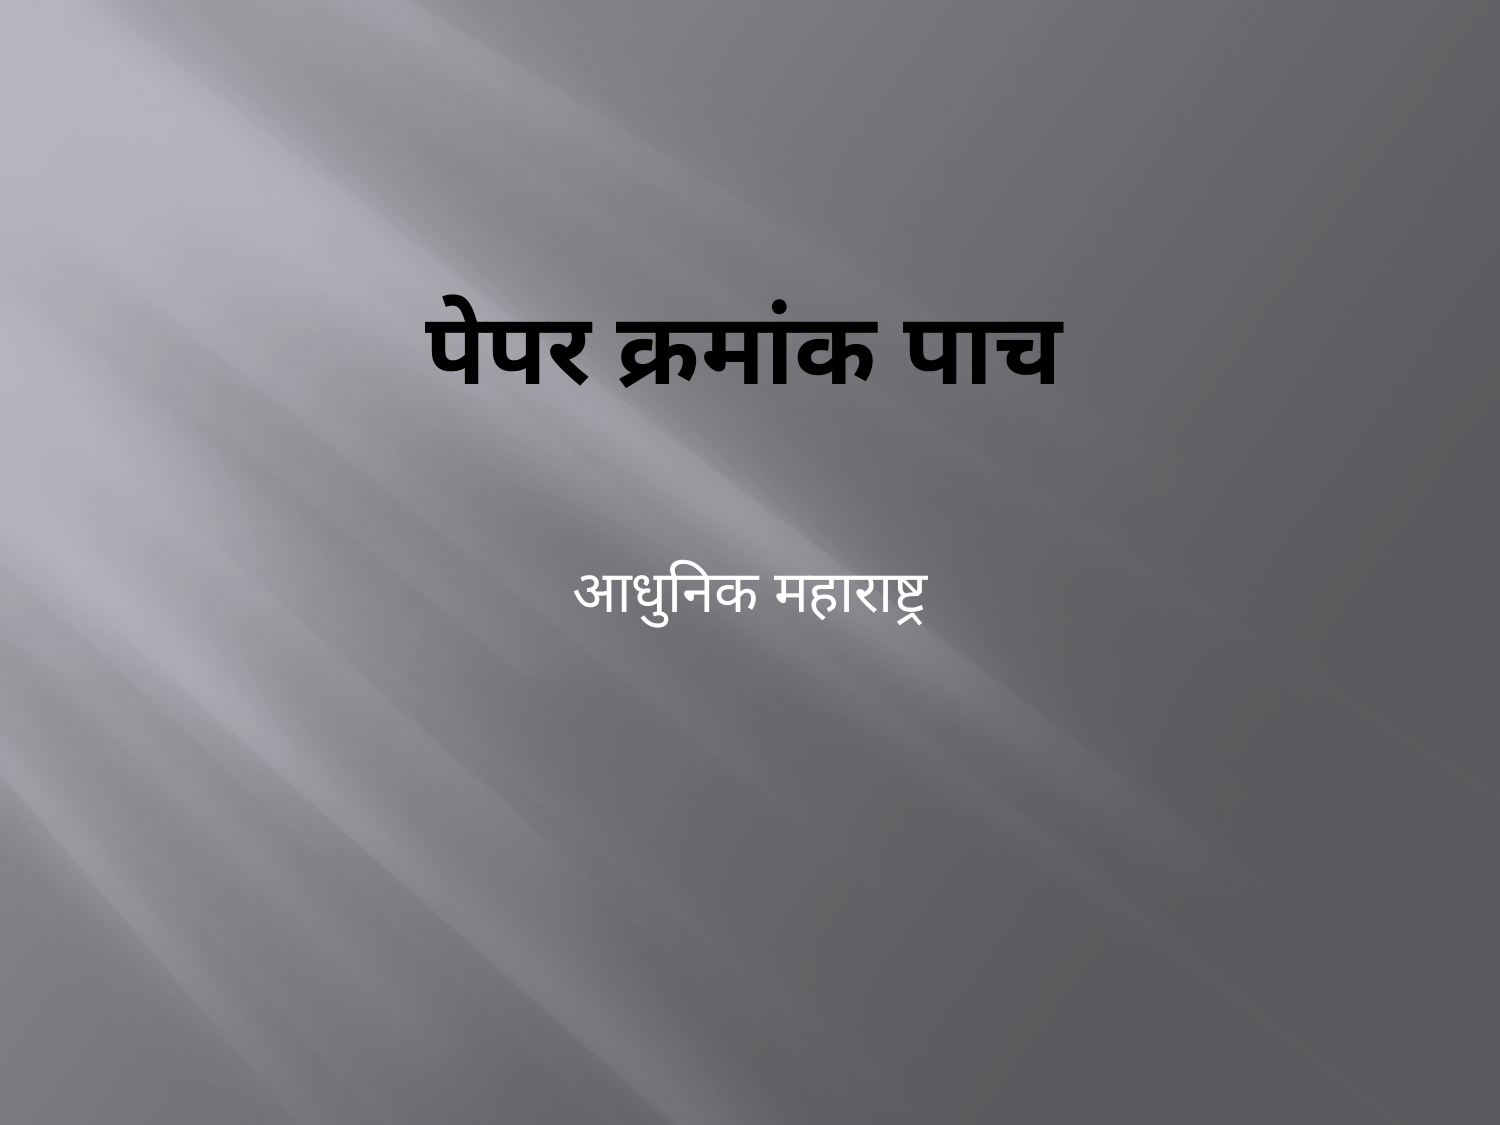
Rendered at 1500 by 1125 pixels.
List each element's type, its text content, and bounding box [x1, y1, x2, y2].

title पेपर क्रमांक पाच [69, 224, 1420, 525]
subtitle आधुनिक महाराष्ट्र [225, 546, 1275, 834]
